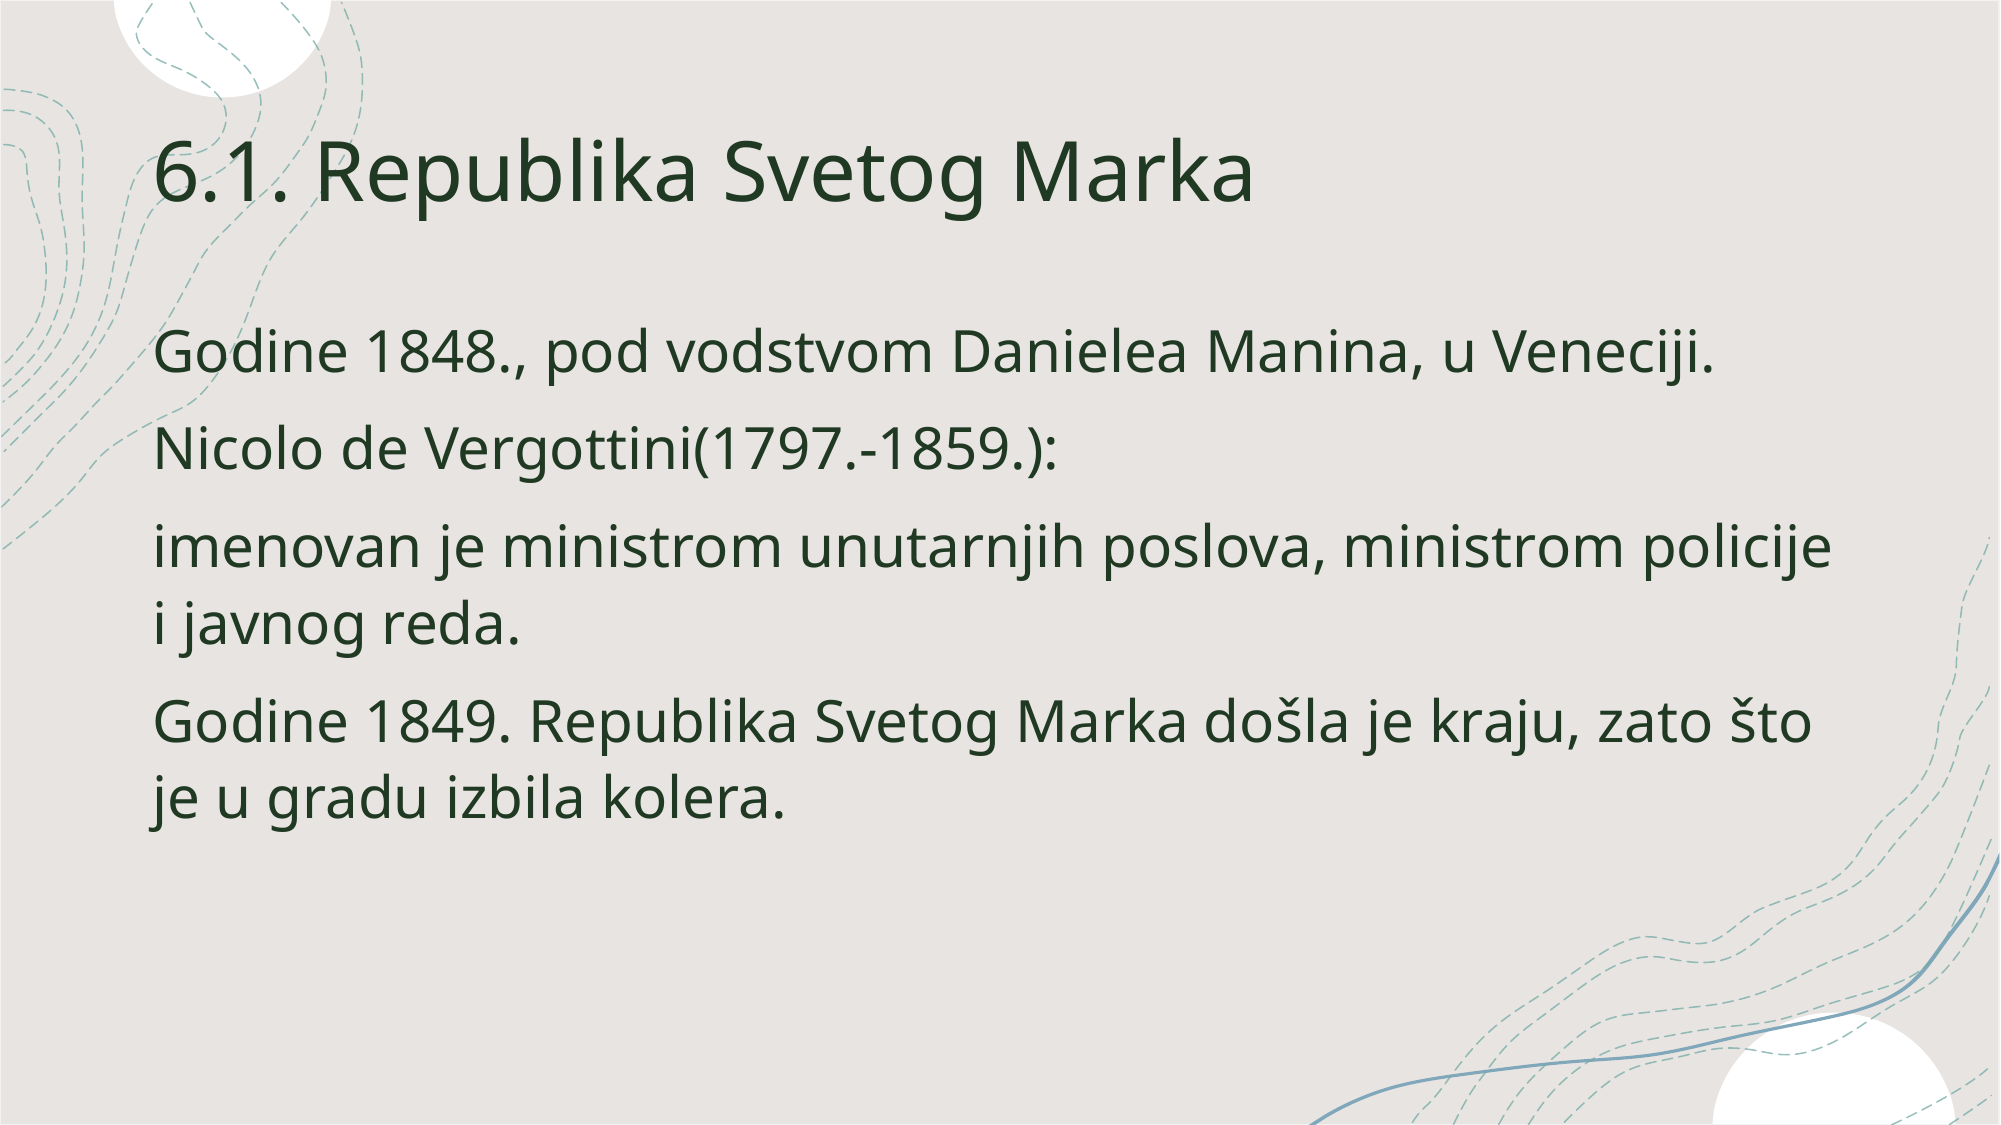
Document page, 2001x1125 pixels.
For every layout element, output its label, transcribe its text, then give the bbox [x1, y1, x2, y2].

list Godine 1848., pod vodstvom Danielea Manina, u Veneciji. Nicolo de Vergottini(1797.-1859.): imenovan je ministrom unutarnjih poslova, ministrom policije i javnog reda. Godine 1849. Republika Svetog Marka došla je kraju, zato što je u gradu izbila kolera. [137, 299, 1863, 1014]
title 6.1. Republika Svetog Marka [137, 59, 1863, 278]
